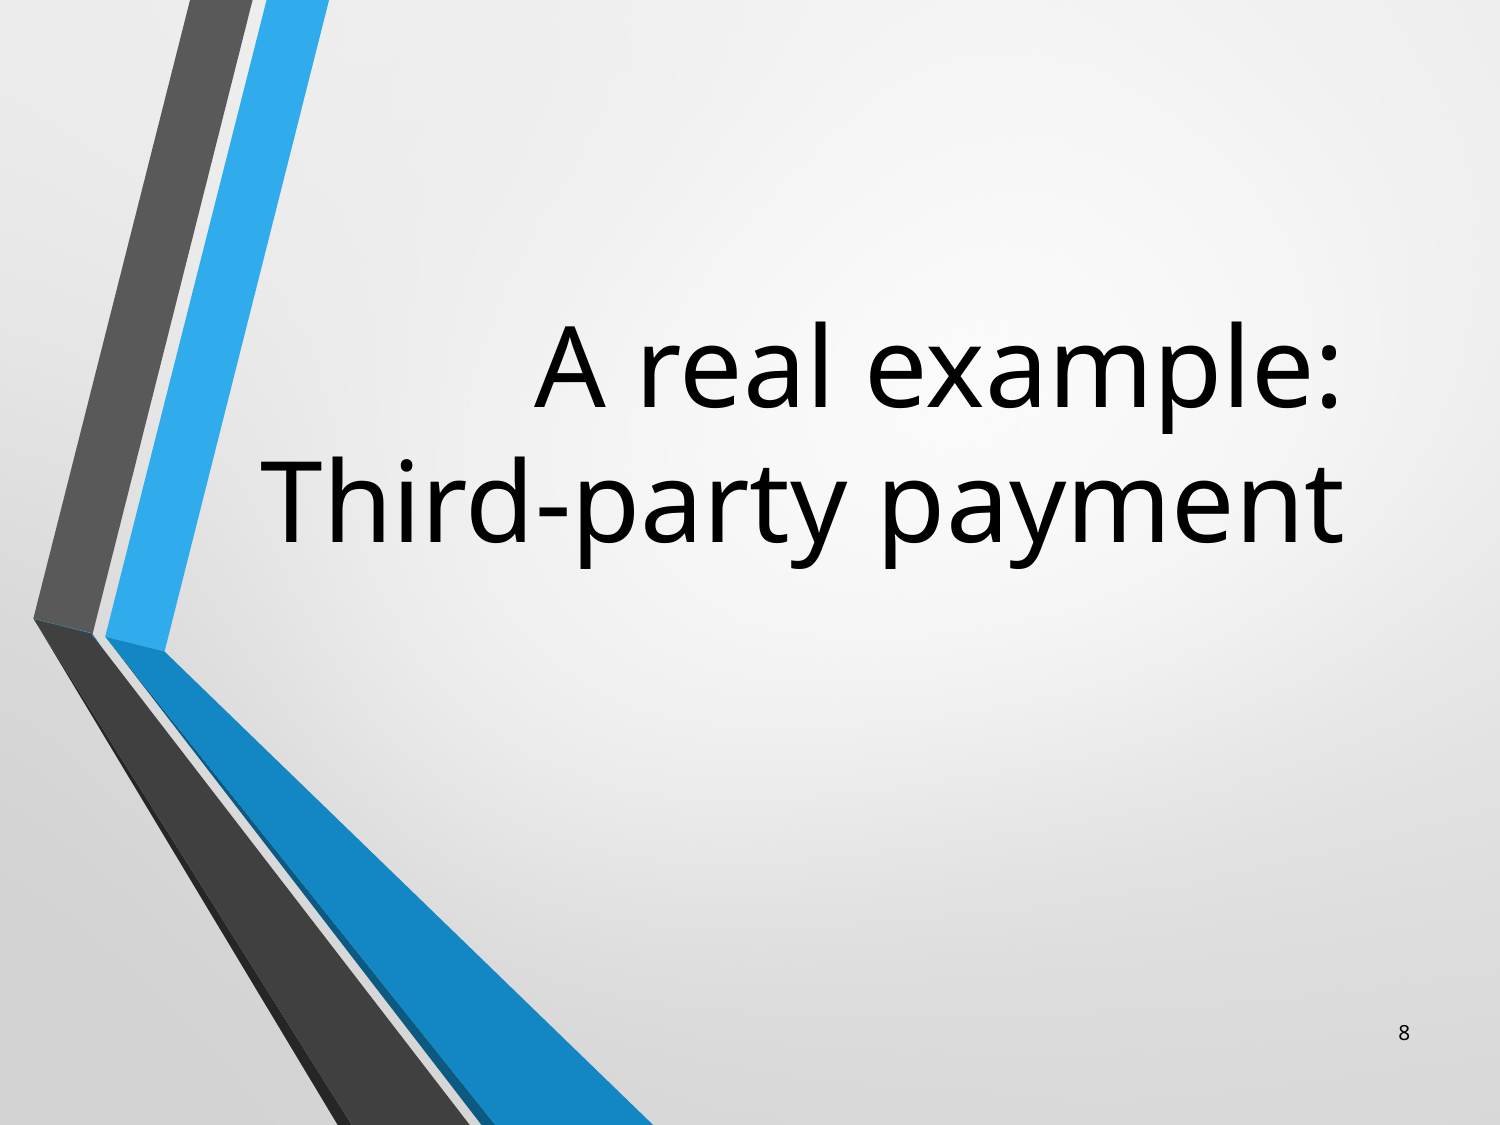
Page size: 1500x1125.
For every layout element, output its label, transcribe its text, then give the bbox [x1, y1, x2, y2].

title A real example: Third-party payment [115, 278, 1361, 573]
slide_number 8 [1357, 1003, 1425, 1064]
